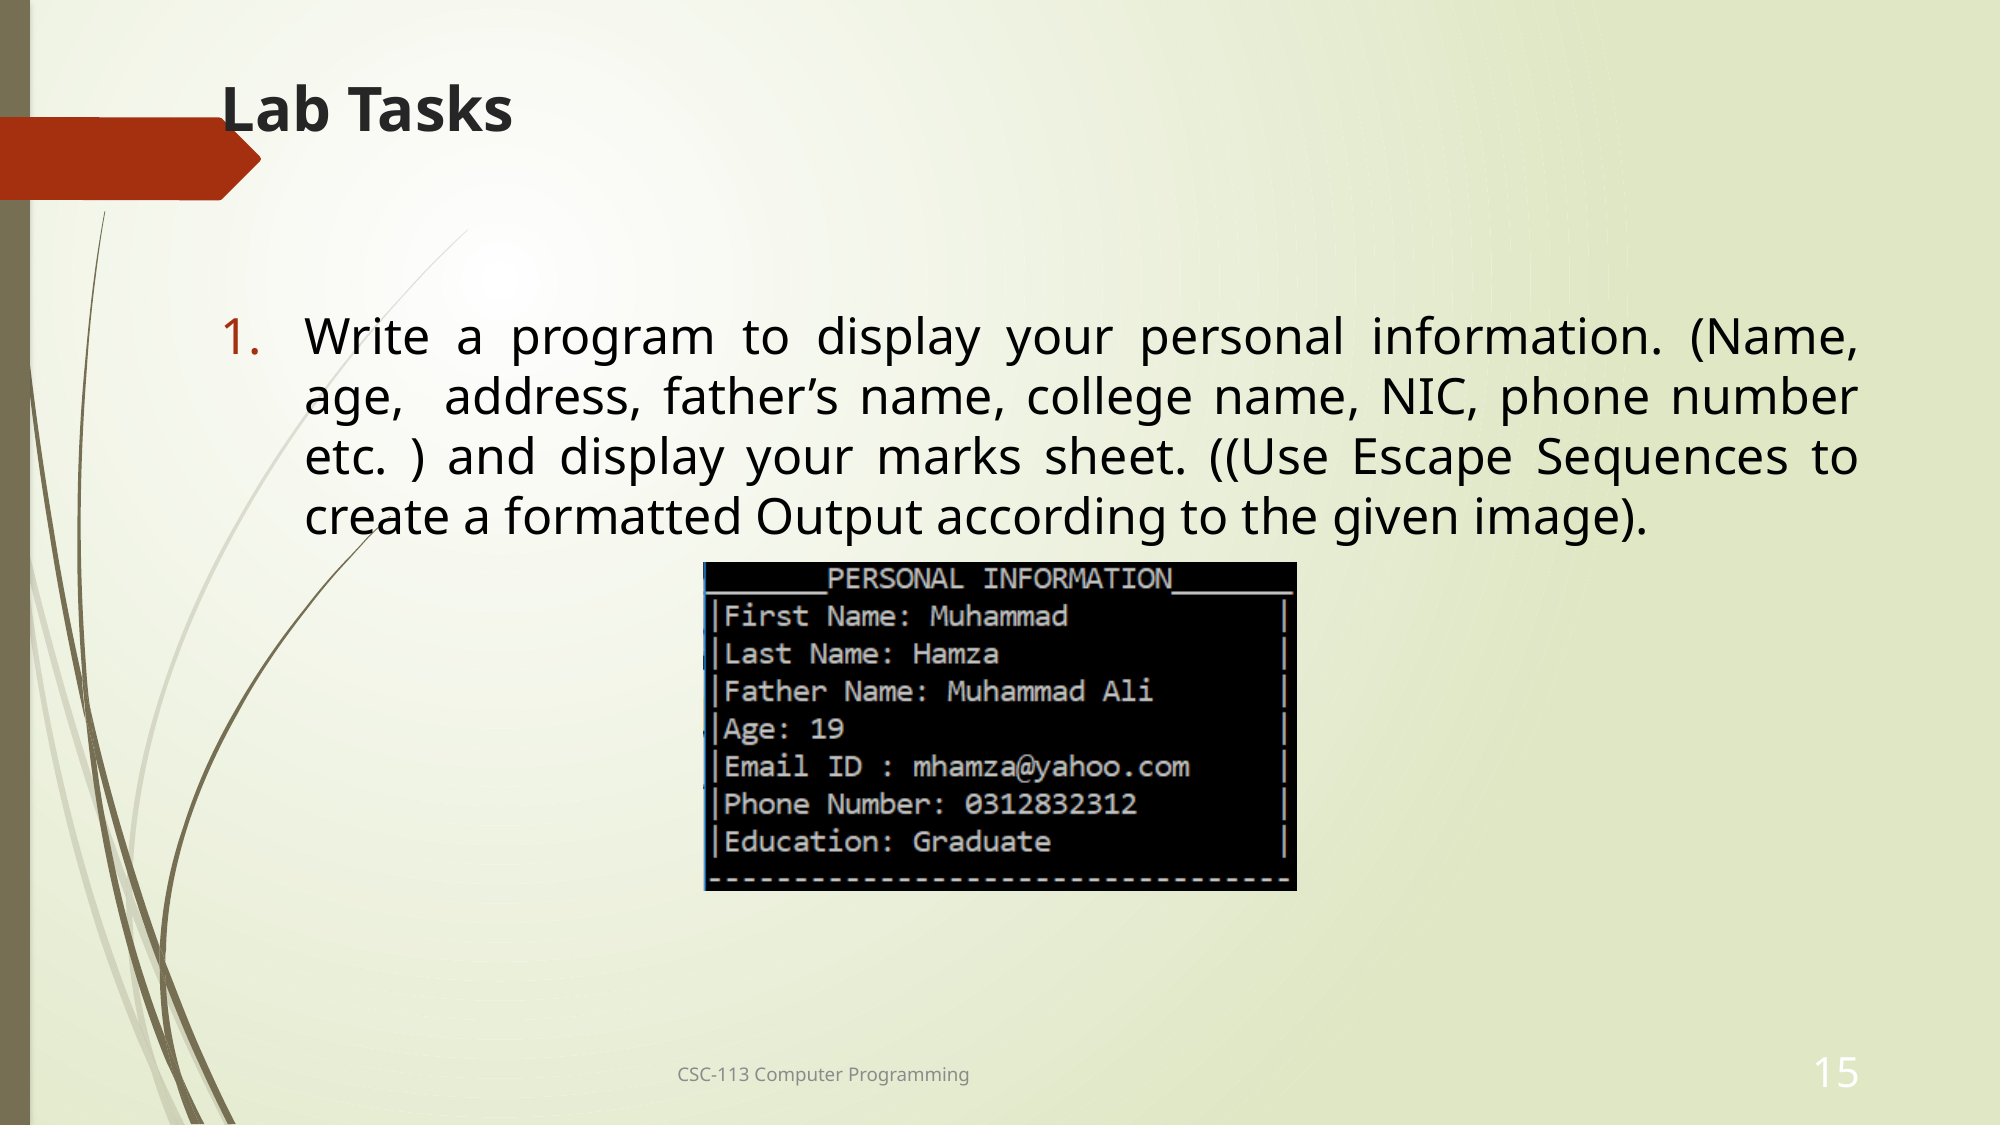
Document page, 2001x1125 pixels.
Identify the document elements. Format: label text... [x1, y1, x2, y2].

picture [703, 562, 1297, 891]
list Write a program to display your personal information. (Name, age, address, father’s name, college name, NIC, phone number etc. ) and display your marks sheet. ((Use Escape Sequences to create a formatted Output according to the given image). [205, 216, 1875, 997]
footer CSC-113 Computer Programming [662, 1045, 1338, 1103]
slide_number 15 [1412, 1045, 1875, 1103]
title Lab Tasks [205, 62, 1875, 216]
